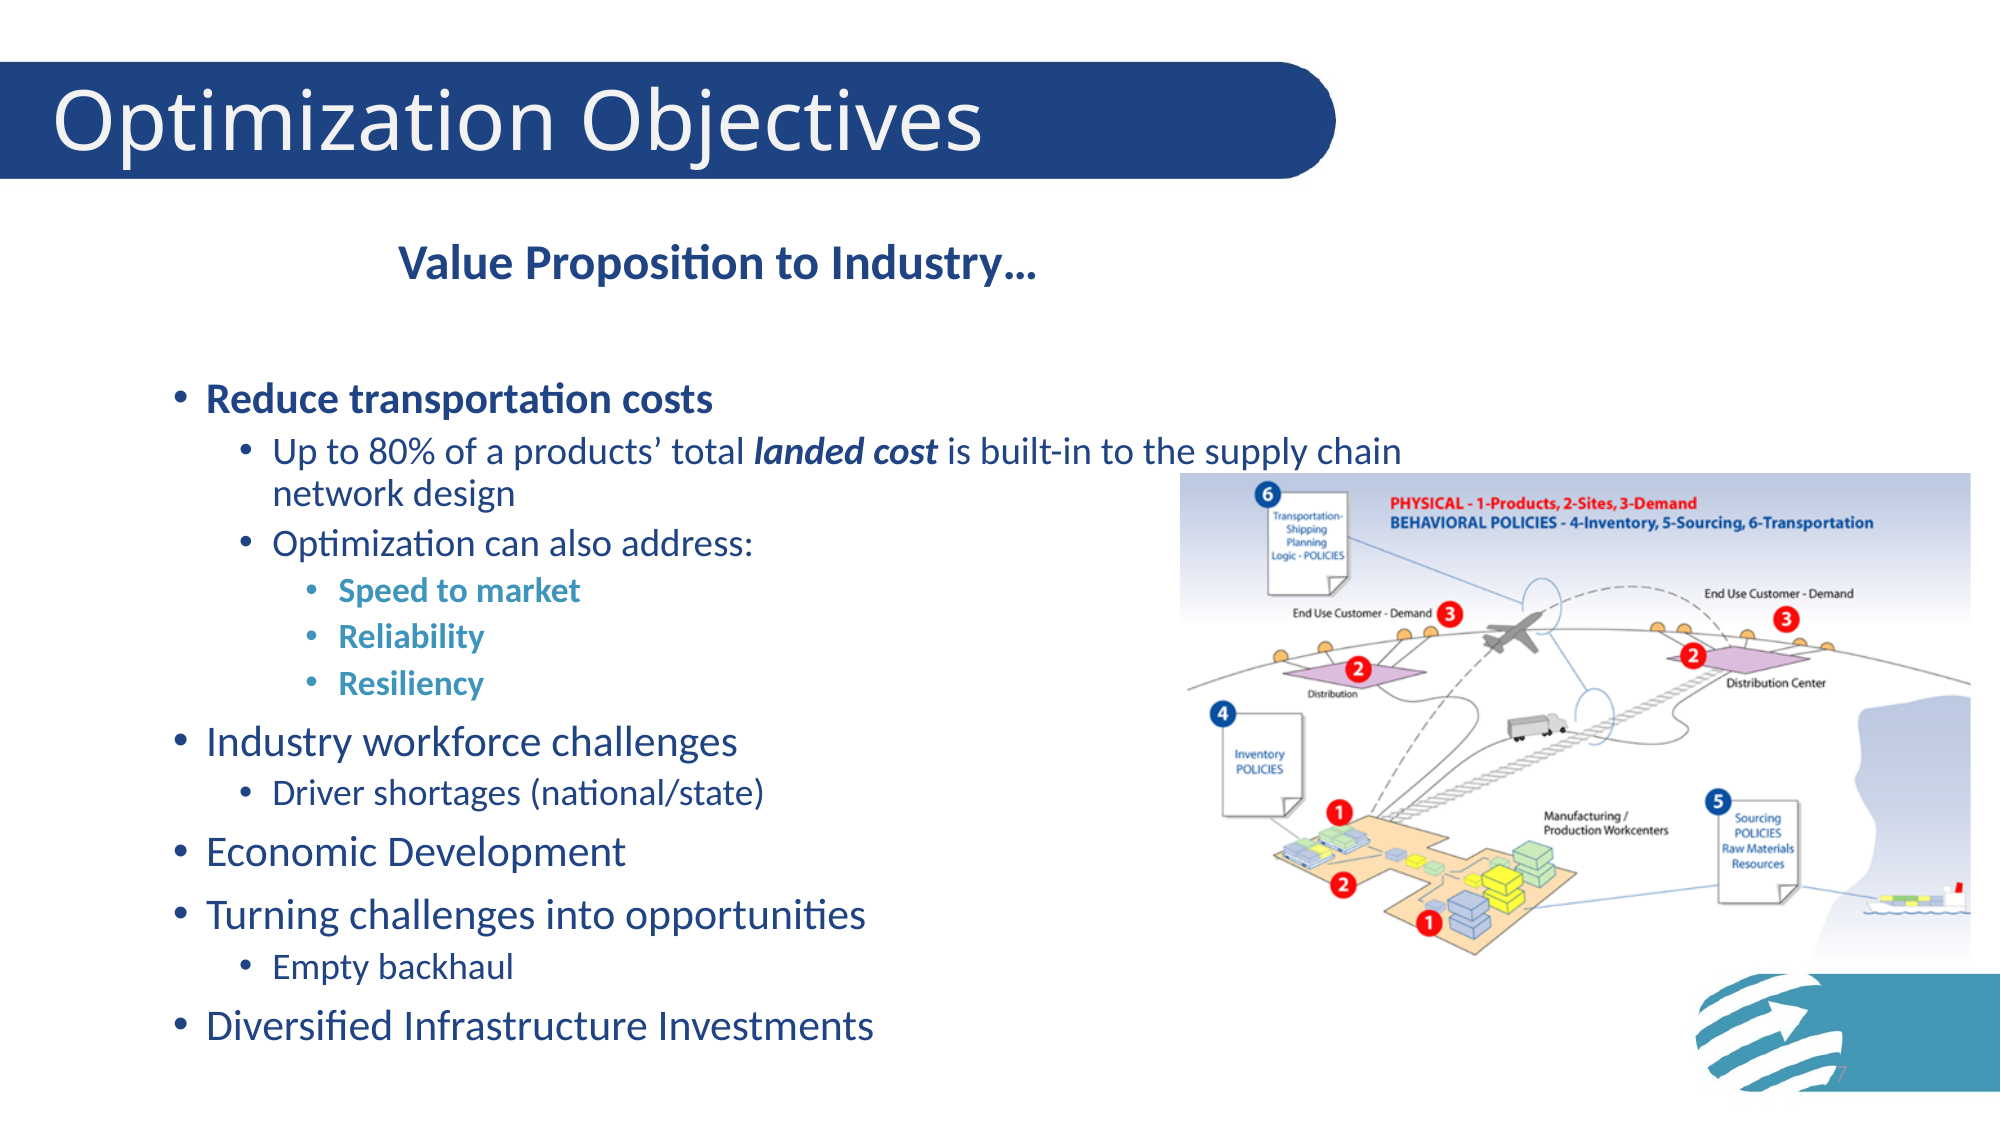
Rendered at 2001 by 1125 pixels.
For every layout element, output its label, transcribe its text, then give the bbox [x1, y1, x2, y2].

slide_number 7 [1412, 1042, 1863, 1103]
list Value Proposition to Industry… Reduce transportation costs Up to 80% of a products’ total landed cost is built-in to the supply chain network design Optimization can also address: Speed to market Reliability Resiliency Industry workforce challenges Driver shortages (national/state) Economic Development Turning challenges into opportunities Empty backhaul Diversified Infrastructure Investments [158, 229, 1535, 1066]
title Optimization Objectives [36, 59, 1762, 188]
picture [0, 0, 2000, 1125]
